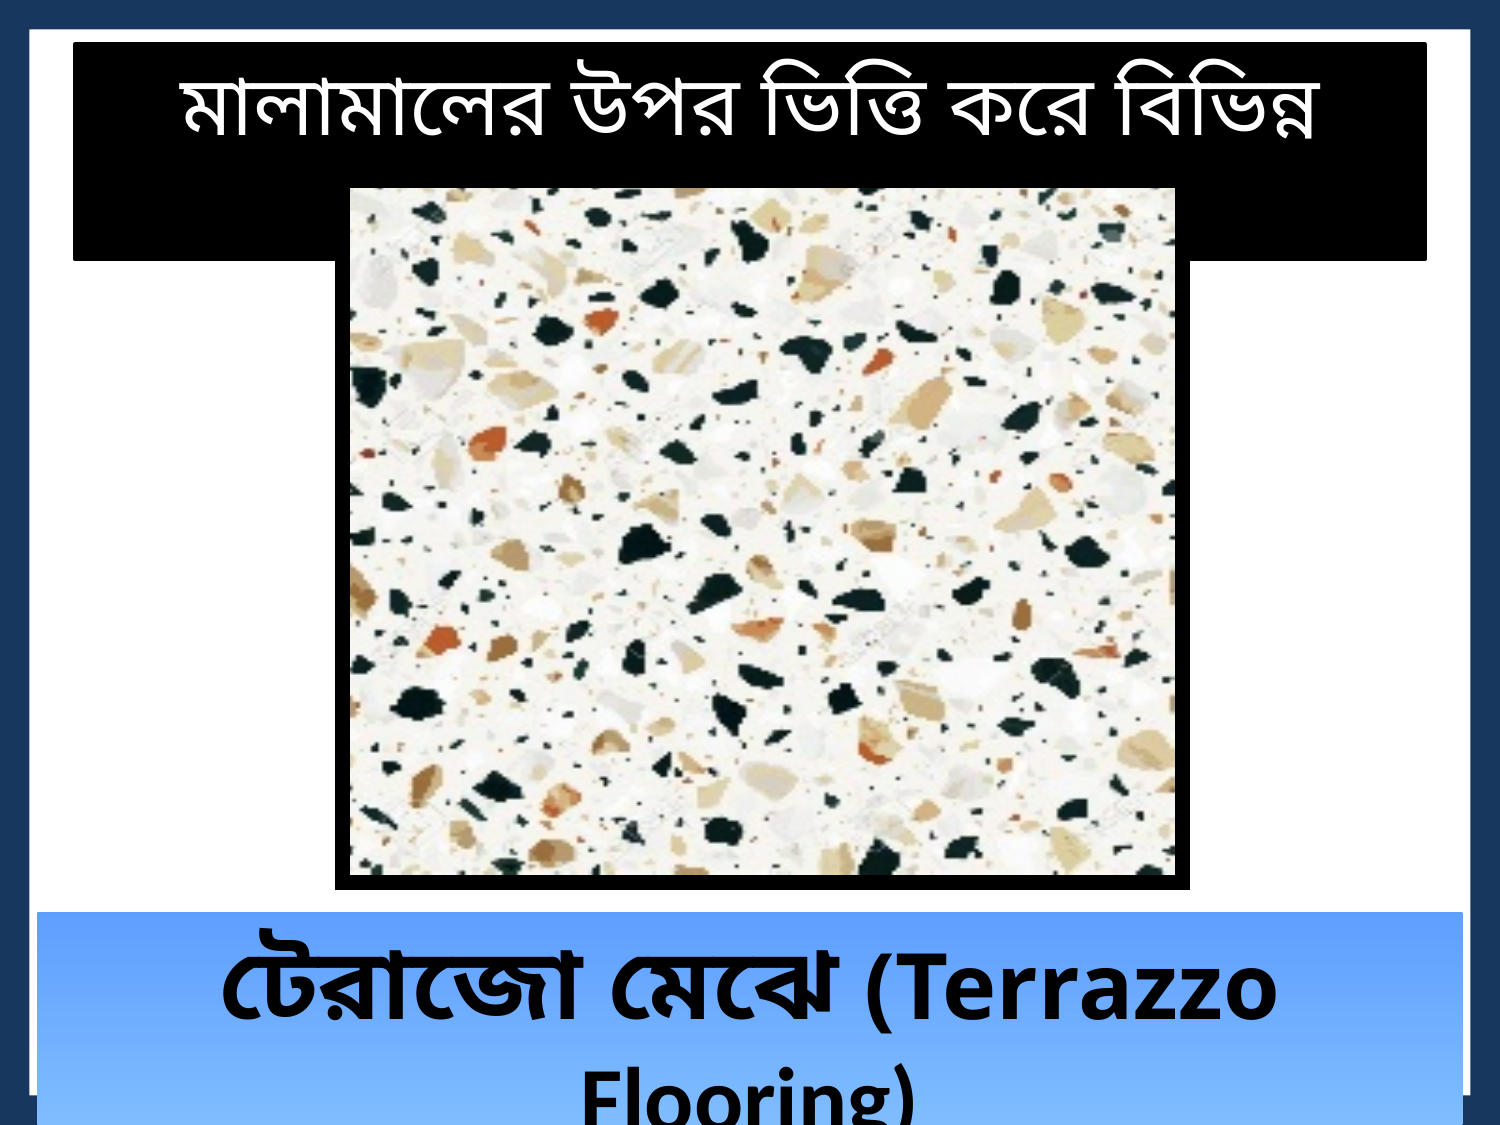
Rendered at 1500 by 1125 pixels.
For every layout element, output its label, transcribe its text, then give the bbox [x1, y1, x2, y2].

picture [349, 187, 1176, 876]
text_box [0, 0, 1500, 1125]
text_box টেরাজো মেঝে (Terrazzo Flooring) [37, 912, 1463, 1125]
text_box মালামালের উপর ভিত্তি করে বিভিন্ন প্রকার মেঝে [73, 42, 1427, 261]
